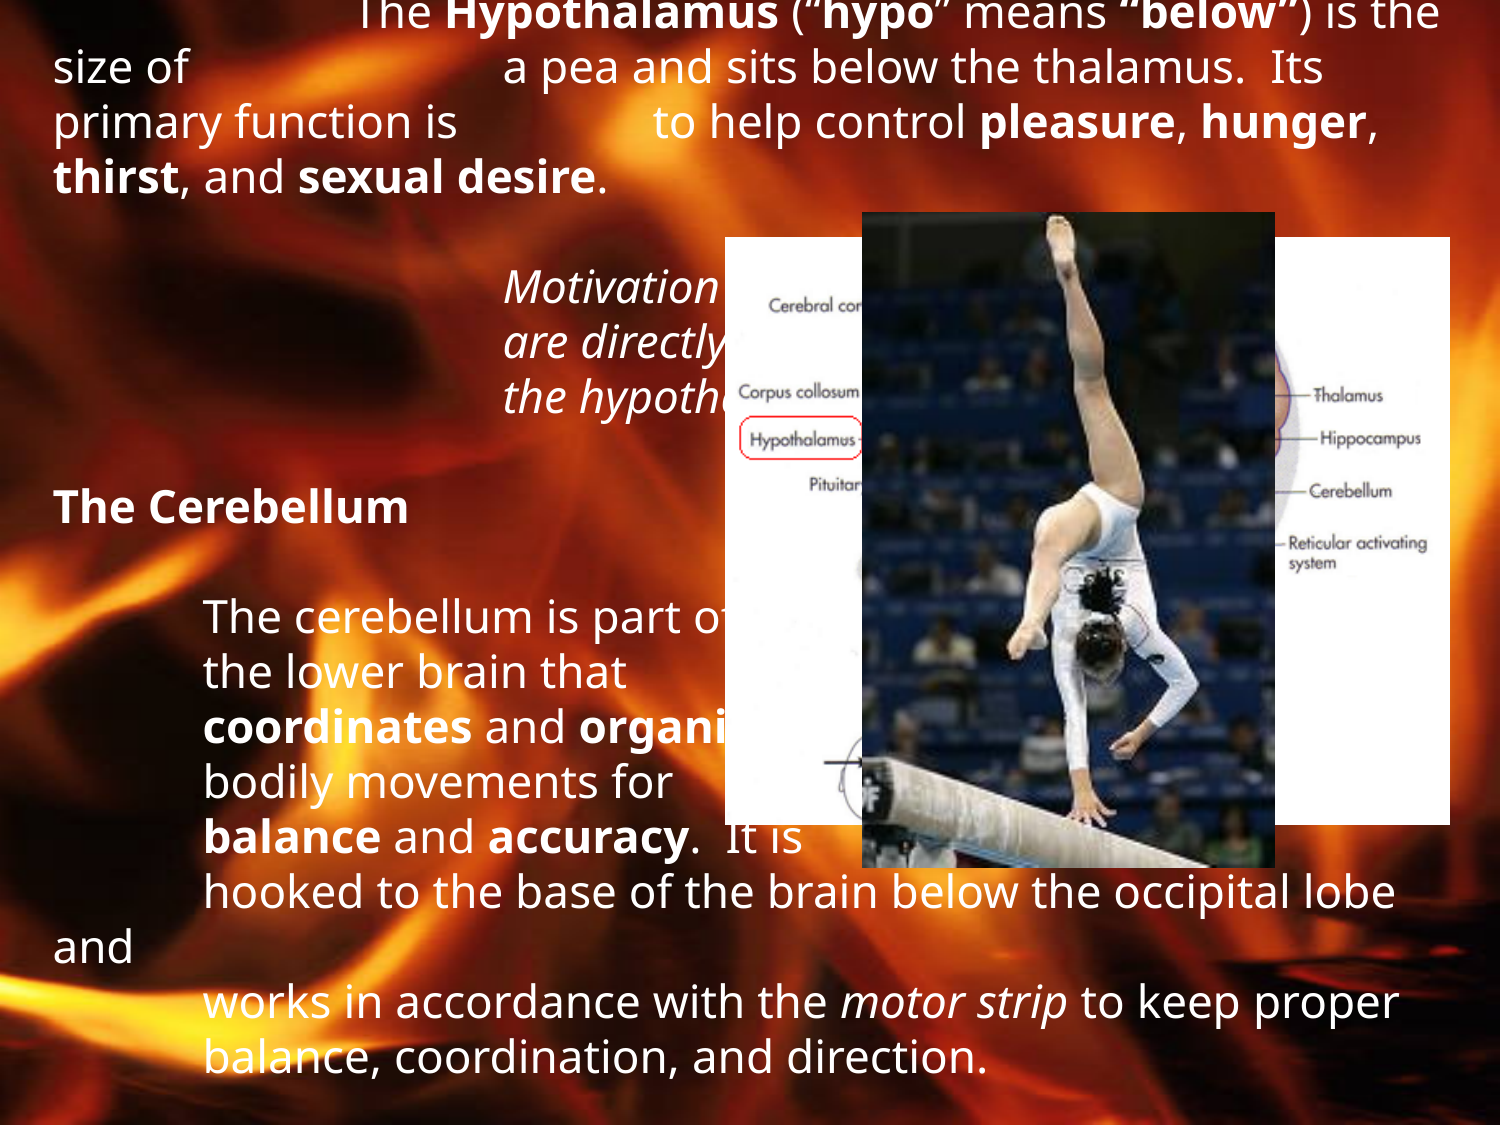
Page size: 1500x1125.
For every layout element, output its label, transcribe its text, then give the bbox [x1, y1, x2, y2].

picture [724, 212, 1450, 868]
picture [0, 0, 1500, 1125]
text_box The Hypothalamus (“hypo” means “below”) is the size of a pea and sits below the thalamus. Its primary function is to help control pleasure, hunger, thirst, and sexual desire. Motivation and emotion are directly linked to the hypothalamus. The Cerebellum The cerebellum is part of the lower brain that coordinates and organizes bodily movements for balance and accuracy. It is hooked to the base of the brain below the occipital lobe and works in accordance with the motor strip to keep proper balance, coordination, and direction. [37, 0, 1463, 1090]
